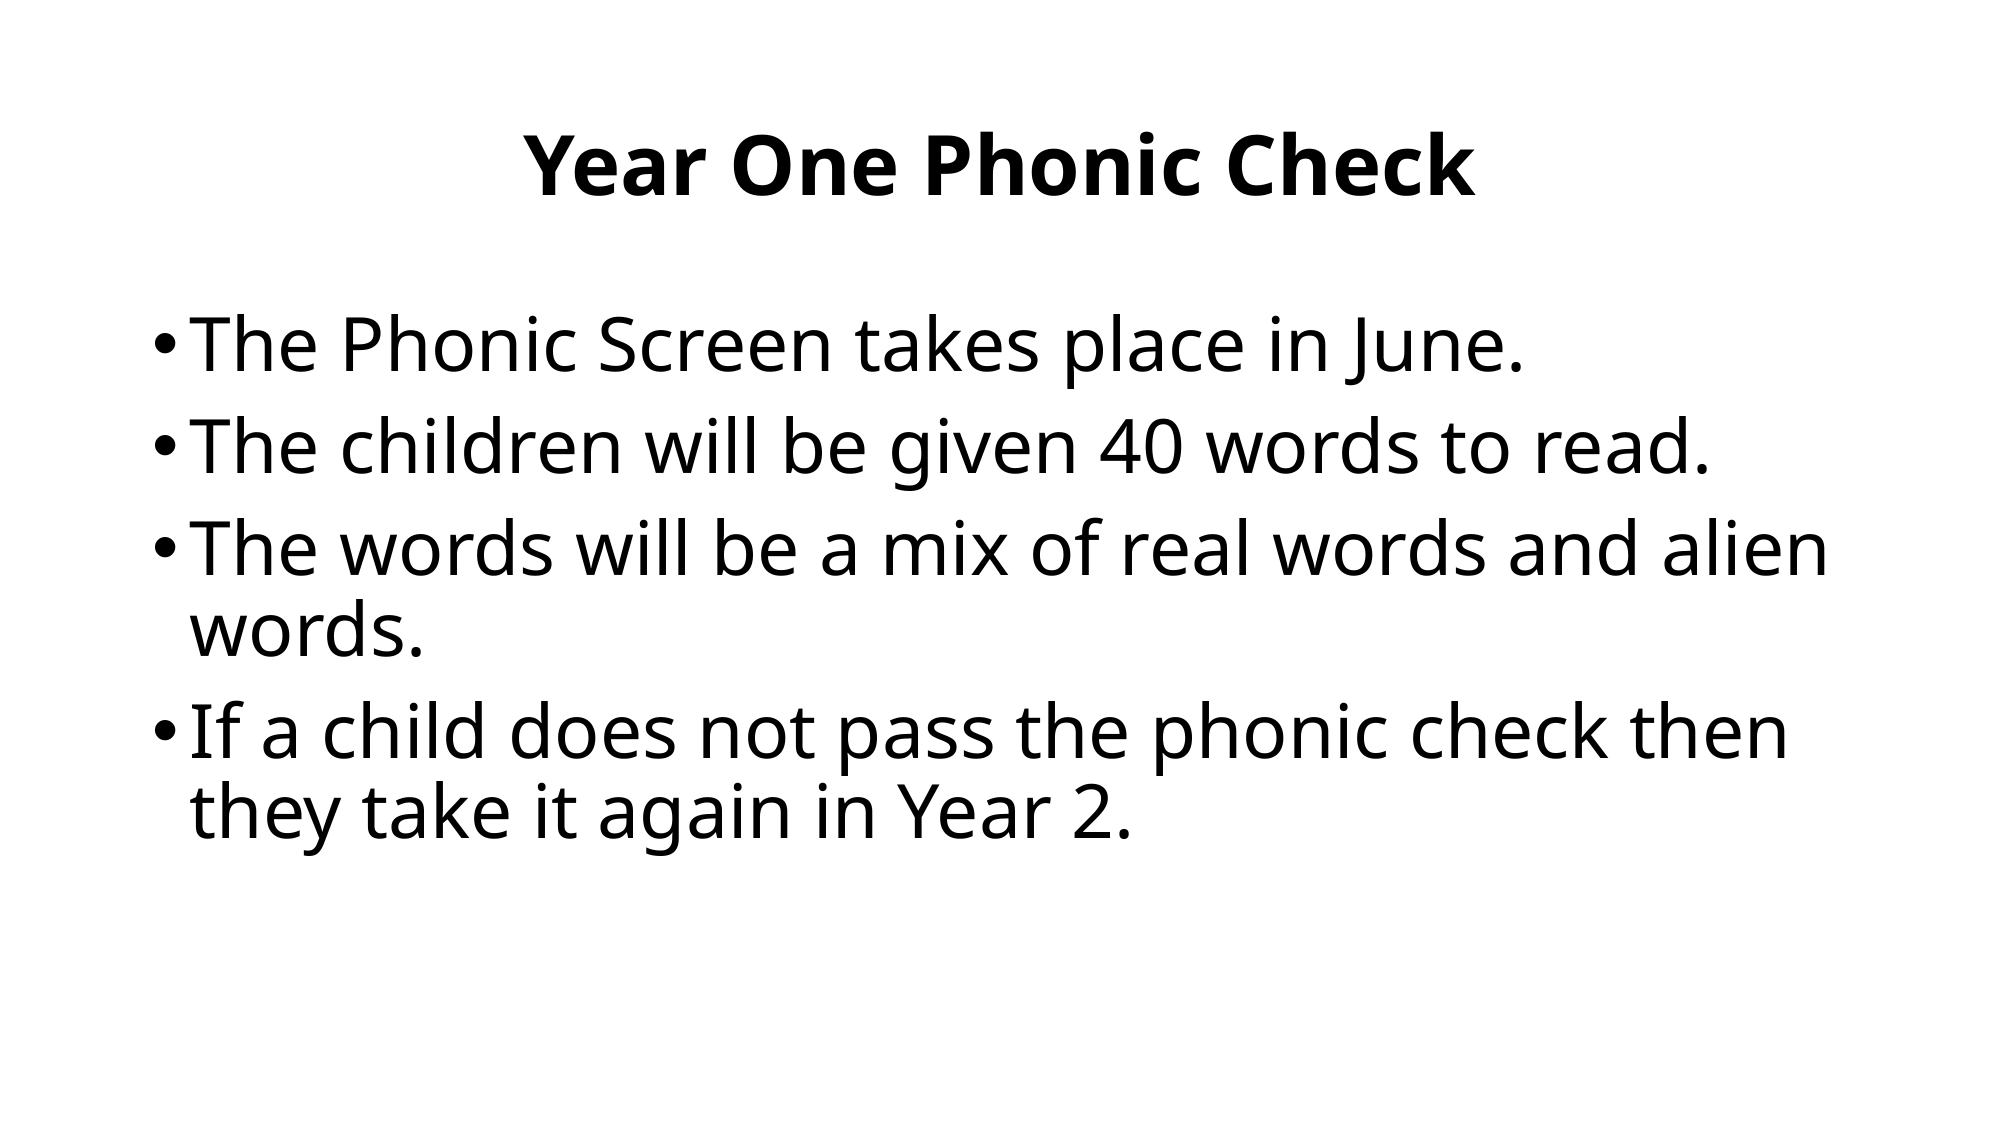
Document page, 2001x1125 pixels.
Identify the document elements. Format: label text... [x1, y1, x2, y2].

title Year One Phonic Check [137, 59, 1863, 278]
list The Phonic Screen takes place in June. The children will be given 40 words to read. The words will be a mix of real words and alien words. If a child does not pass the phonic check then they take it again in Year 2. [137, 299, 1863, 1014]
